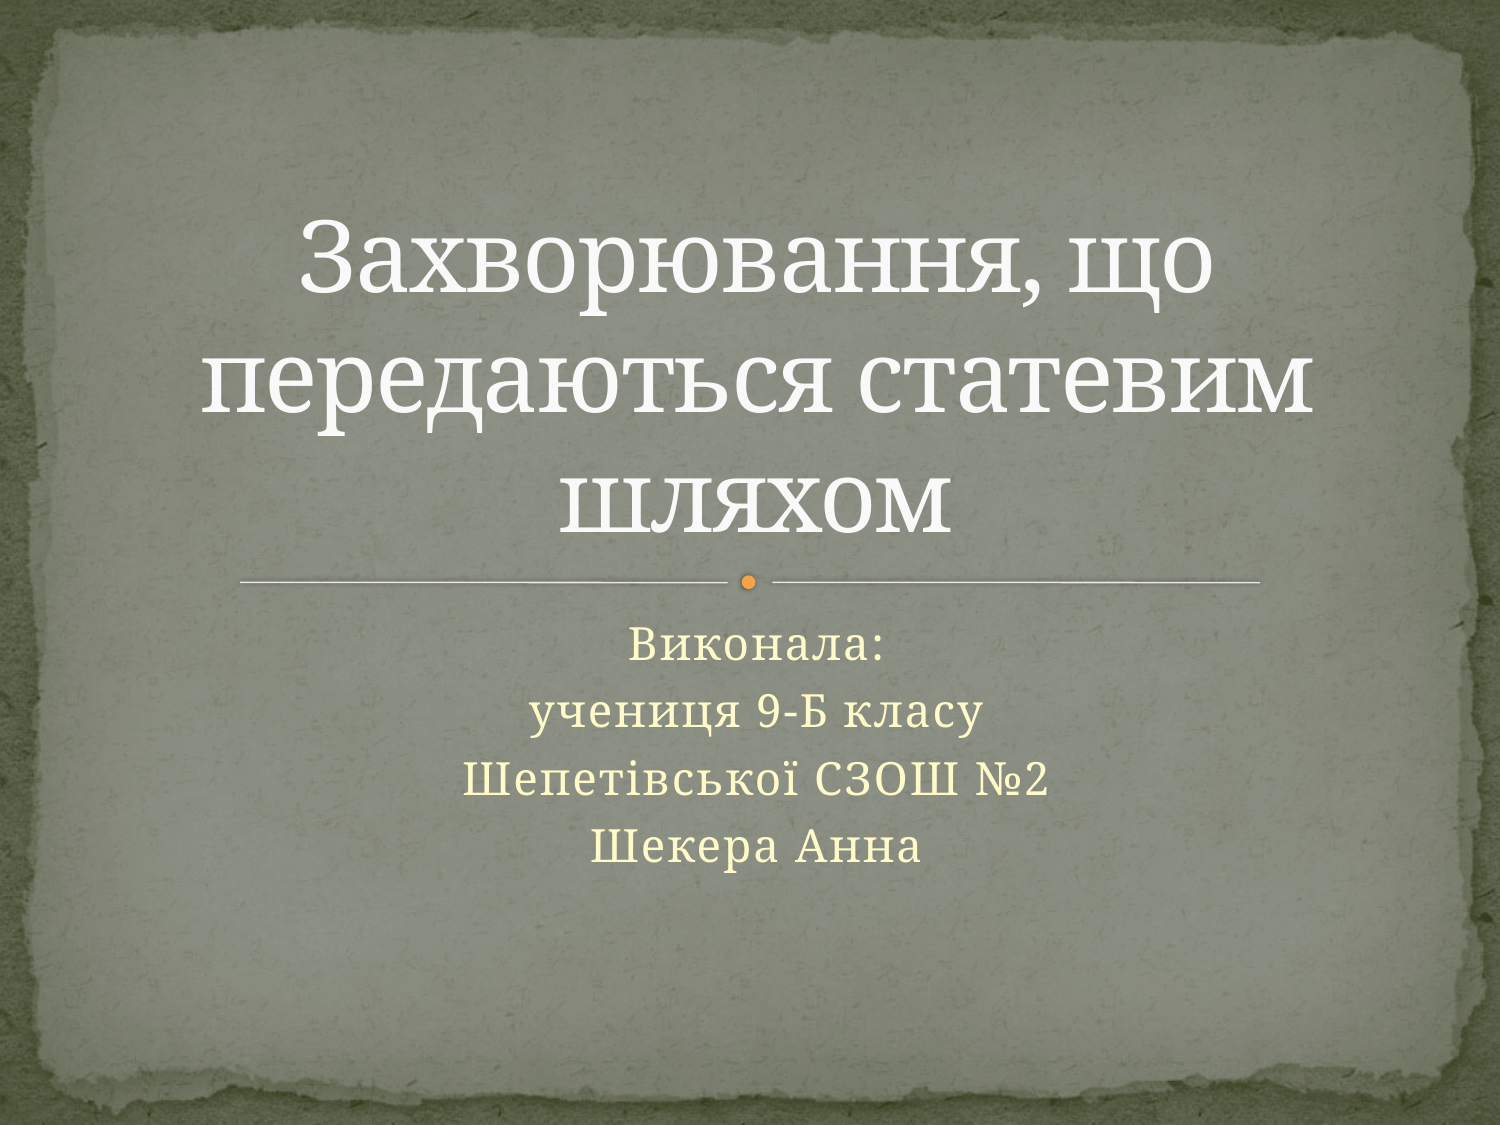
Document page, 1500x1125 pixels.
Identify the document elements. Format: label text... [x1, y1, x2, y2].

subtitle Виконала: учениця 9-Б класу Шепетівської СЗОШ №2 Шекера Анна [75, 606, 1438, 795]
title Захворювання, що передаються статевим шляхом [74, 235, 1438, 561]
